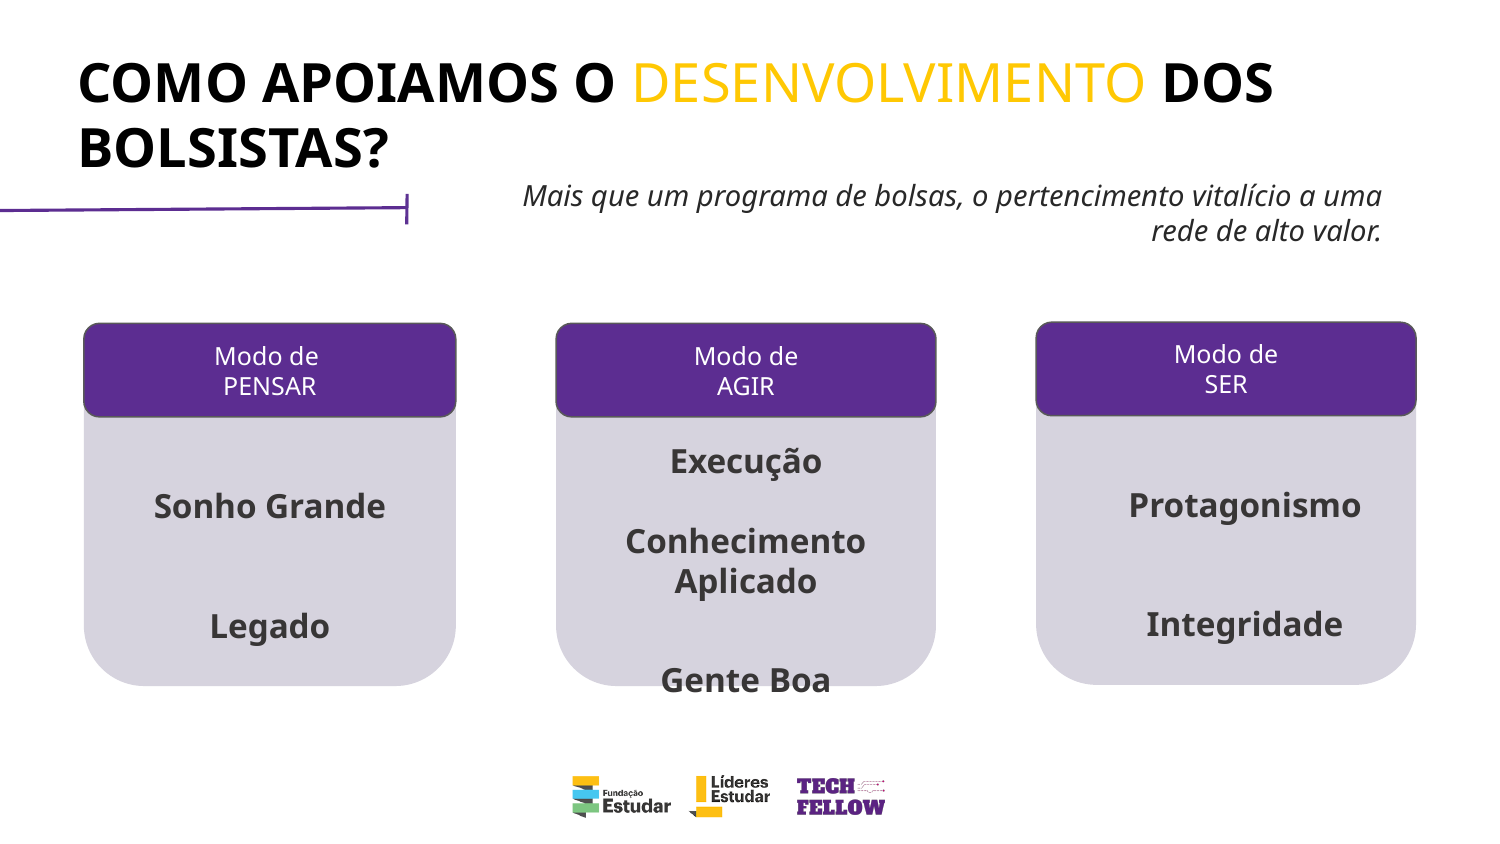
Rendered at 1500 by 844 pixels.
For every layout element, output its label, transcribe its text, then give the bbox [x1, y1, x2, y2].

text_box Modo de SER [1036, 322, 1417, 416]
text_box Mais que um programa de bolsas, o pertencimento vitalício a uma rede de alto valor. [482, 193, 1398, 263]
text_box Sonho Grande Legado [122, 459, 417, 595]
picture [797, 778, 885, 815]
text_box [556, 407, 936, 687]
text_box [0, 207, 401, 211]
text_box COMO APOIAMOS O DESENVOLVIMENTO DOS BOLSISTAS? [62, 32, 1441, 193]
text_box Protagonismo Integridade [1097, 458, 1393, 594]
text_box [1036, 401, 1417, 685]
text_box Modo de AGIR [556, 323, 936, 417]
text_box [83, 403, 456, 687]
text_box Modo de PENSAR [83, 323, 456, 417]
text_box Execução Conhecimento Aplicado Gente Boa [598, 434, 894, 674]
picture [571, 775, 771, 818]
